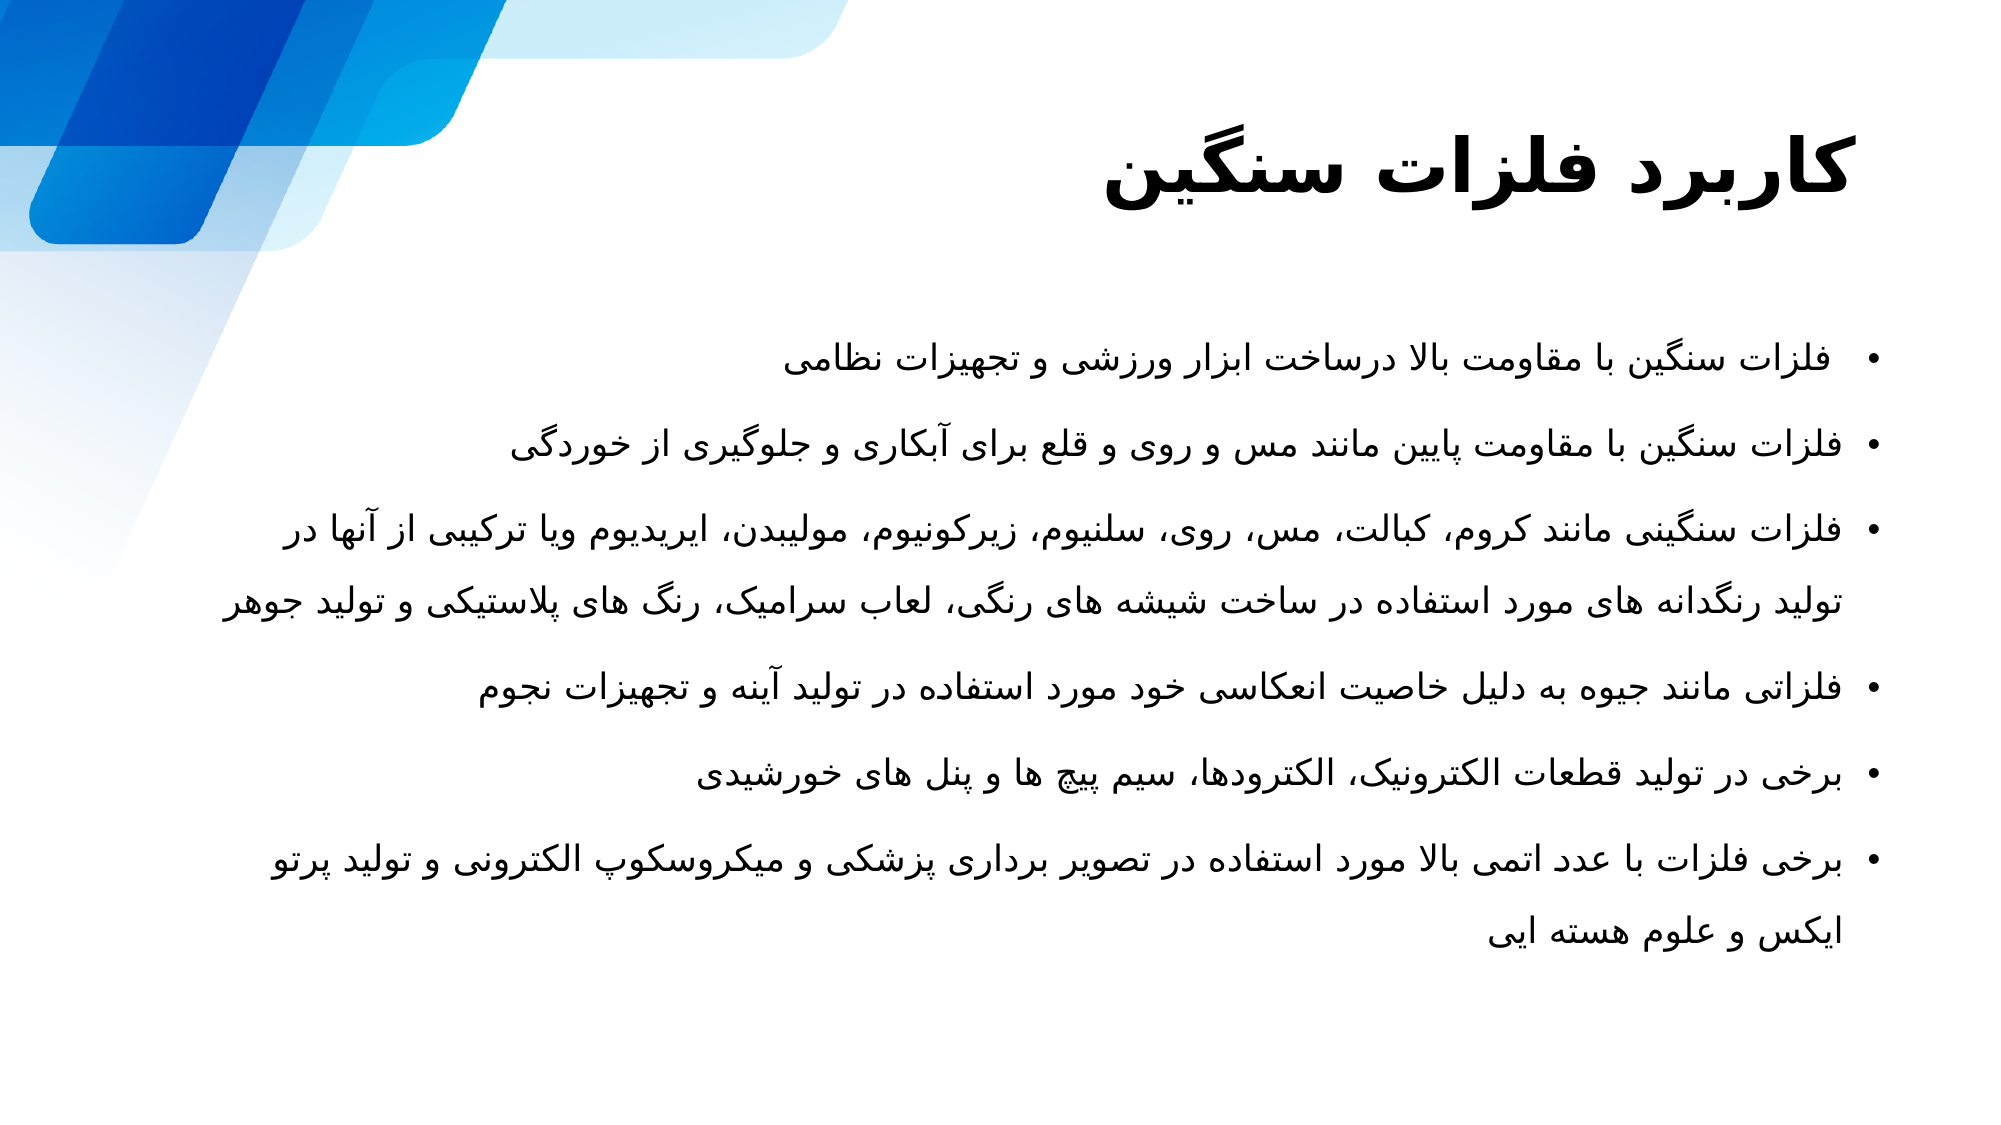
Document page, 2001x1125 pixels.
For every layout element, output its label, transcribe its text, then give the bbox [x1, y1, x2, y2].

picture [0, 0, 1045, 644]
list فلزات سنگین با مقاومت بالا درساخت ابزار ورزشی و تجهیزات نظامی فلزات سنگین با مقاومت پایین مانند مس و روی و قلع برای آبکاری و جلوگیری از خوردگی فلزات سنگینی مانند کروم، کبالت، مس، روی، سلنیوم، زیرکونیوم، مولیبدن، ایریدیوم ویا ترکیبی از آنها در تولید رنگدانه های مورد استفاده در ساخت شیشه های رنگی، لعاب سرامیک، رنگ های پلاستیکی و تولید جوهر فلزاتی مانند جیوه به دلیل خاصیت انعکاسی خود مورد استفاده در تولید آینه‌ و تجهیزات نجوم برخی در تولید قطعات الکترونیک، الکترودها، سیم‌ پیچ ها و پنل ‌های خورشیدی برخی فلزات با عدد اتمی بالا مورد استفاده در تصویر برداری پزشکی و میکروسکوپ الکترونی و تولید پرتو ایکس و علوم هسته ایی [188, 299, 1892, 1014]
title کاربرد فلزات سنگین [1045, 59, 1872, 278]
